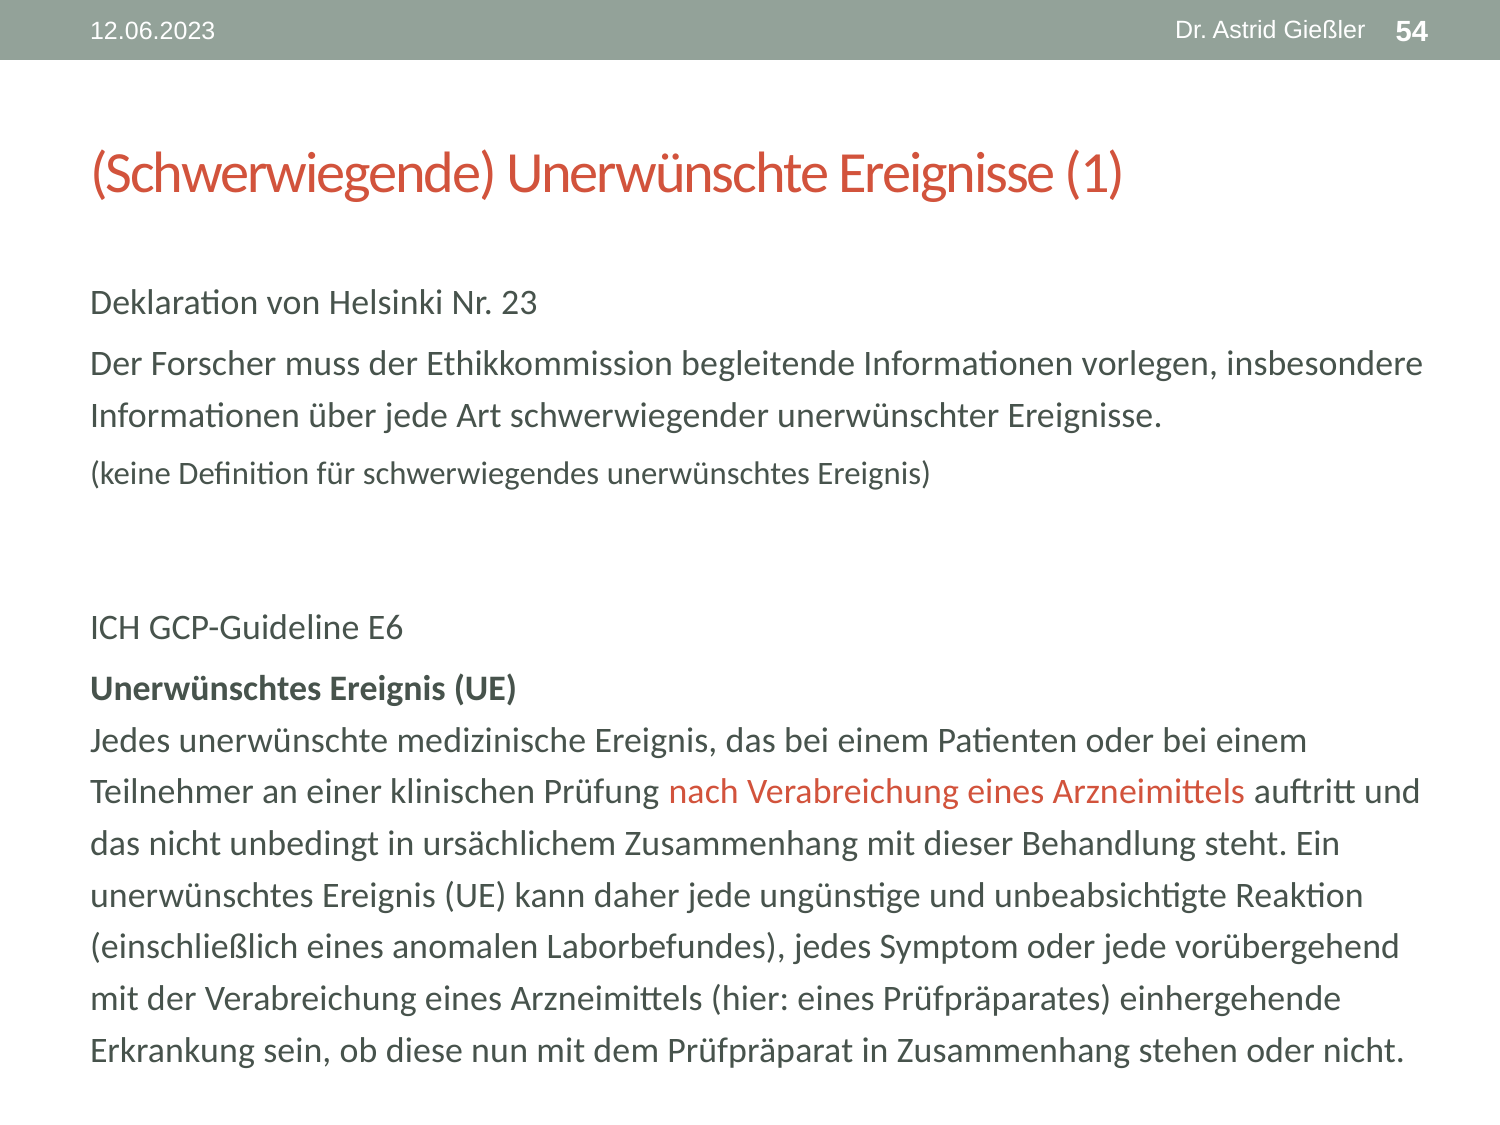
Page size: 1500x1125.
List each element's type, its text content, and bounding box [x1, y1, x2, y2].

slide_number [75, 3, 550, 57]
slide_number 54 [1380, 3, 1470, 58]
footer Dr. Astrid Gießler [621, 1, 1381, 56]
list Deklaration von Helsinki Nr. 23 Der Forscher muss der Ethikkommission begleitende Informationen vorlegen, insbesondere Informationen über jede Art schwerwiegender unerwünschter Ereignisse. (keine Definition für schwerwiegendes unerwünschtes Ereignis) ICH GCP-Guideline E6 Unerwünschtes Ereignis (UE) Jedes unerwünschte medizinische Ereignis, das bei einem Patienten oder bei einem Teilnehmer an einer klinischen Prüfung nach Verabreichung eines Arzneimittels auftritt und das nicht unbedingt in ursächlichem Zusammenhang mit dieser Behandlung steht. Ein unerwünschtes Ereignis (UE) kann daher jede ungünstige und unbeabsichtigte Reaktion (einschließlich eines anomalen Laborbefundes), jedes Symptom oder jede vorübergehend mit der Verabreichung eines Arzneimittels (hier: eines Prüfpräparates) einhergehende Erkrankung sein, ob diese nun mit dem Prüfpräparat in Zusammenhang stehen oder nicht. [75, 262, 1449, 1097]
title (Schwerwiegende) Unerwünschte Ereignisse (1) [75, 87, 1425, 250]
